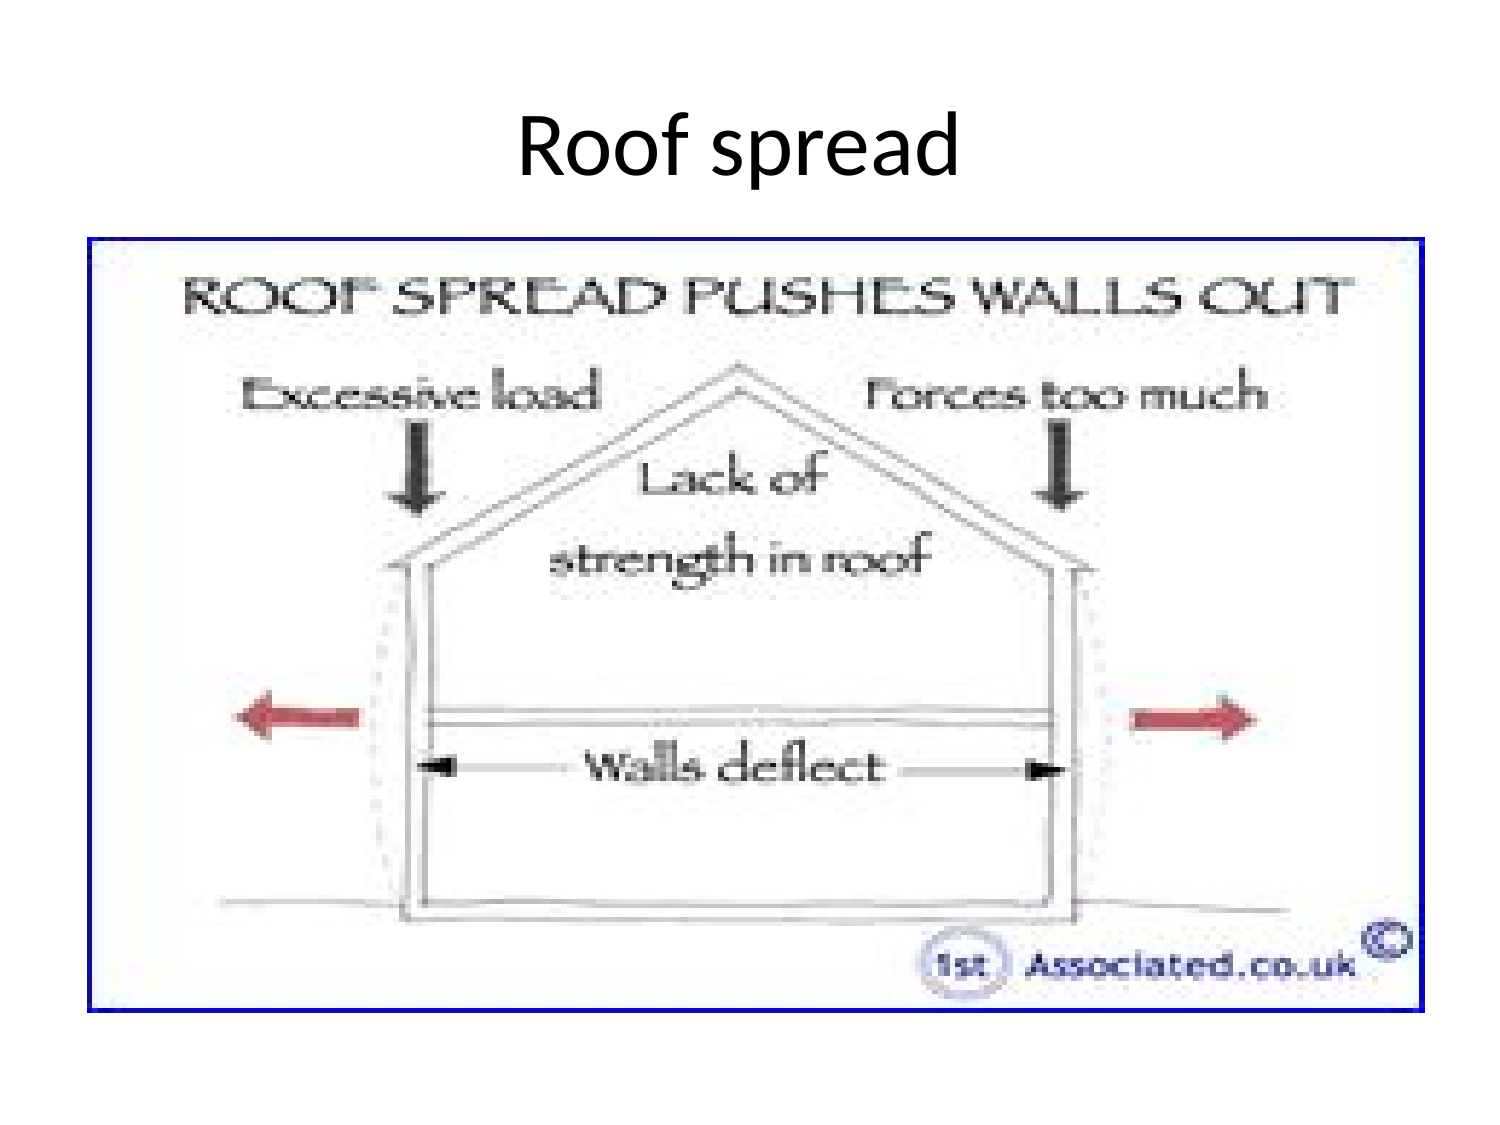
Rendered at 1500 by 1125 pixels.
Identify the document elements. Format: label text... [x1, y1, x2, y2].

picture [87, 237, 1426, 1013]
title Roof spread [75, 45, 1425, 233]
